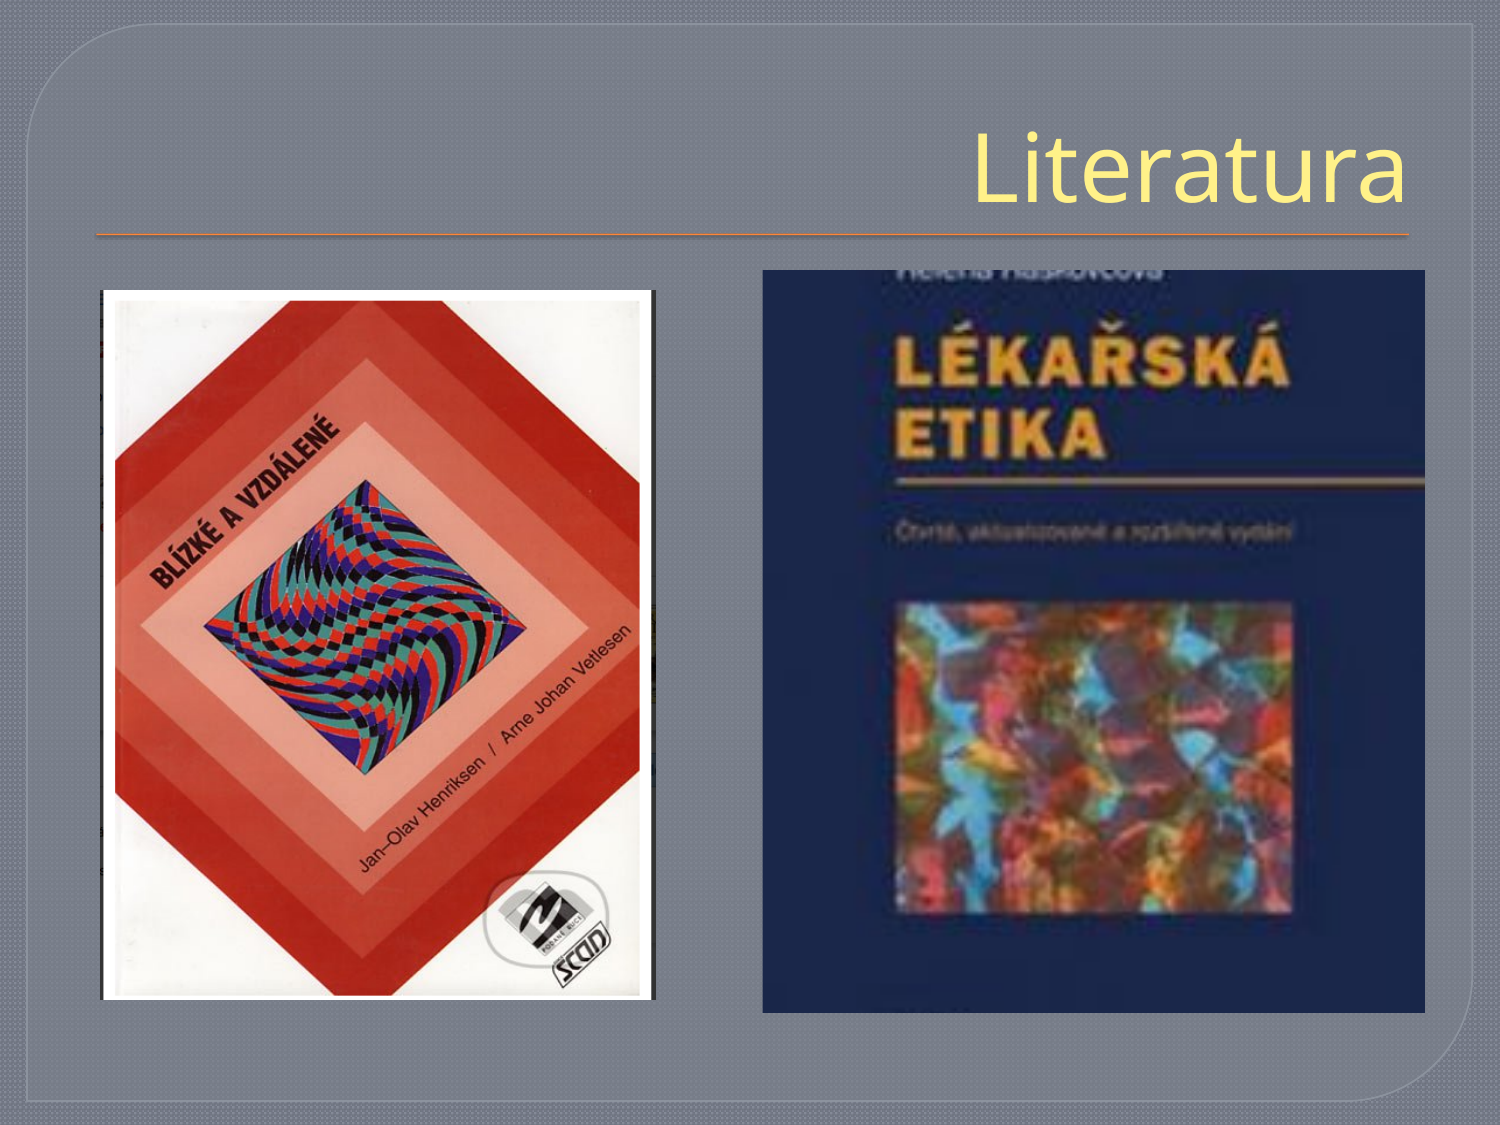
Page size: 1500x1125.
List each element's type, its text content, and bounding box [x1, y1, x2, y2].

title Literatura [75, 41, 1425, 230]
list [762, 269, 1426, 1013]
picture [100, 290, 656, 1000]
